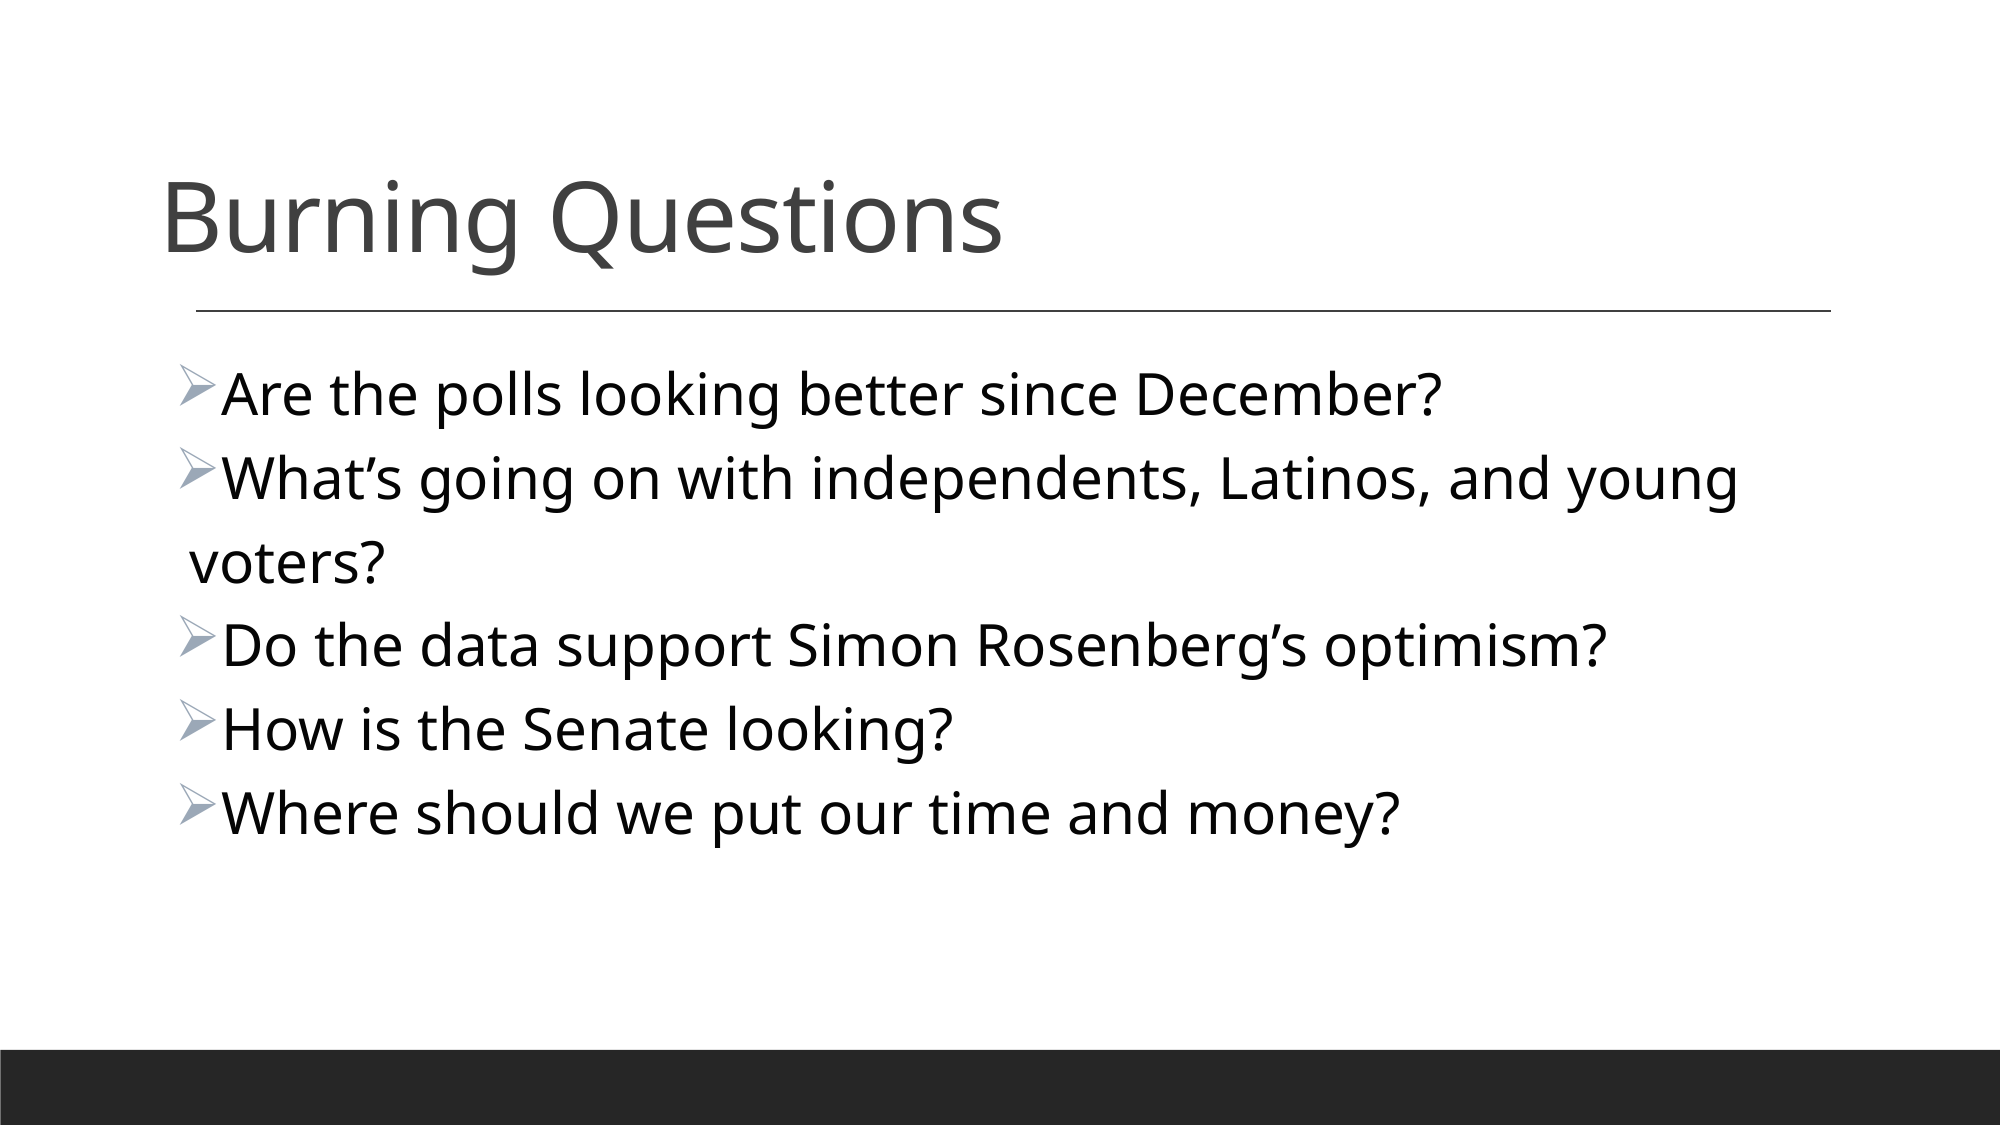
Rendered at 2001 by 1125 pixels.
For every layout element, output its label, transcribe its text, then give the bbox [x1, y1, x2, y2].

title Burning Questions [144, 43, 1795, 282]
list Are the polls looking better since December? What’s going on with independents, Latinos, and young voters? Do the data support Simon Rosenberg’s optimism? How is the Senate looking? Where should we put our time and money? [174, 335, 1865, 979]
